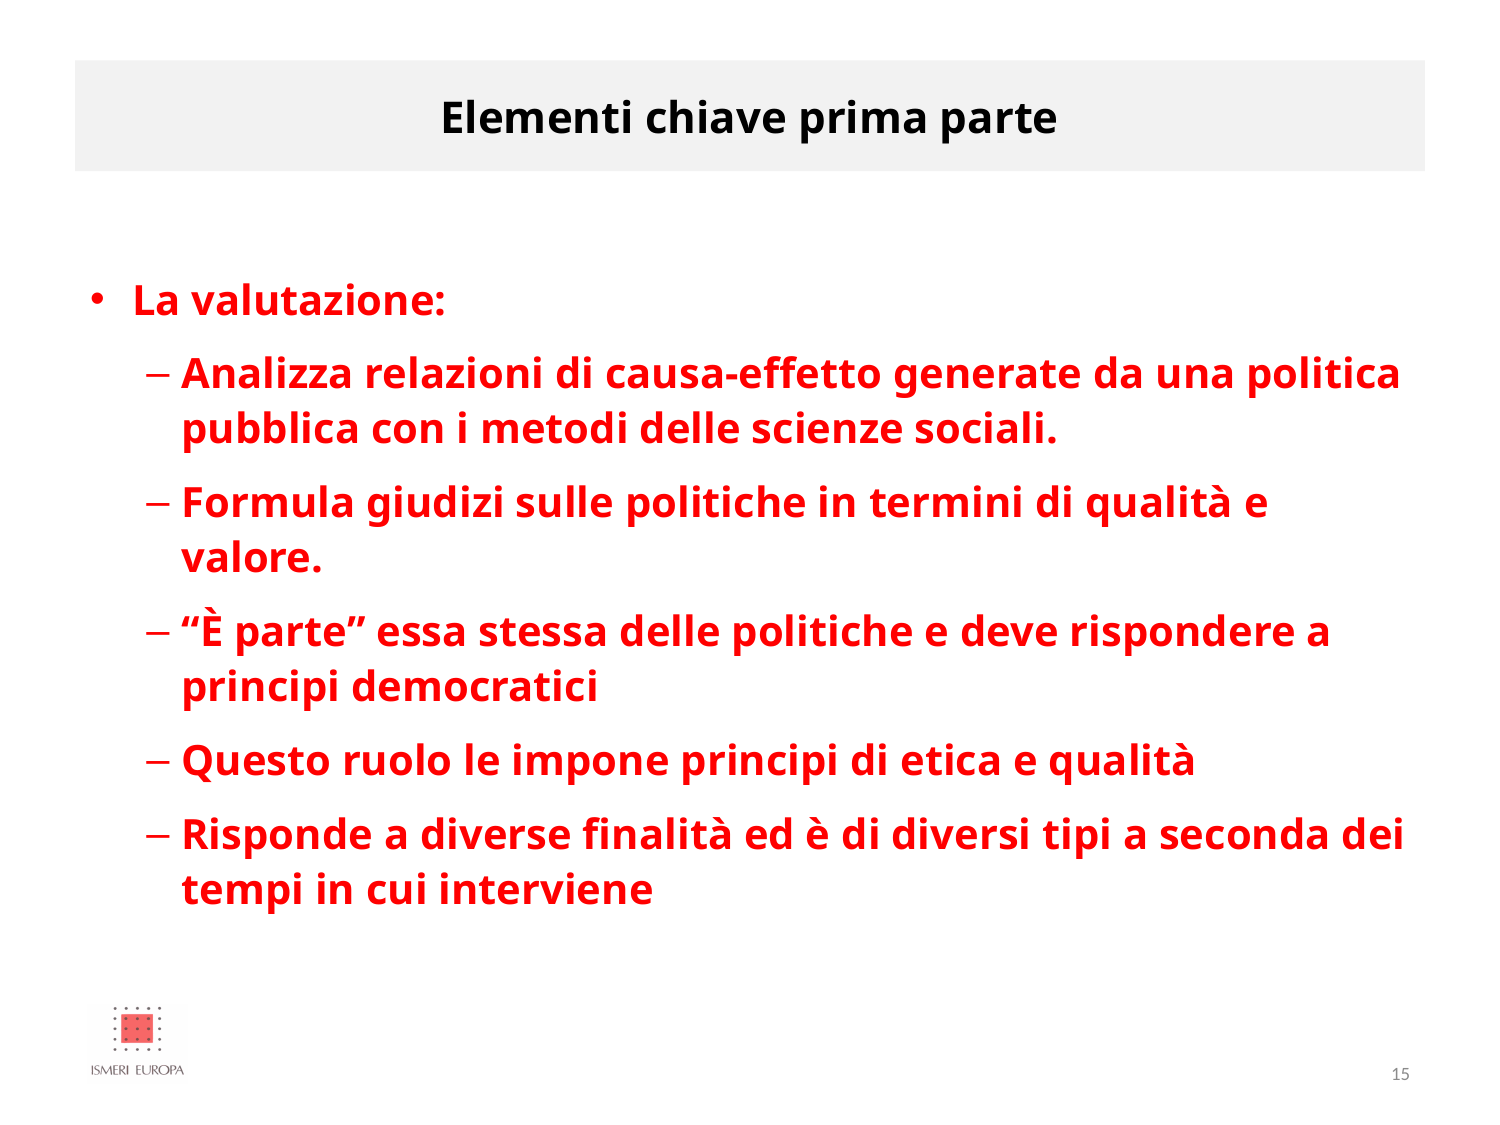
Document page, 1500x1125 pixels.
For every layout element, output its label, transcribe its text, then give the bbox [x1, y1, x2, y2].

slide_number 15 [1074, 1042, 1425, 1103]
title Elementi chiave prima parte [75, 60, 1425, 172]
picture [87, 1004, 188, 1084]
list La valutazione: Analizza relazioni di causa-effetto generate da una politica pubblica con i metodi delle scienze sociali. Formula giudizi sulle politiche in termini di qualità e valore. “È parte” essa stessa delle politiche e deve rispondere a principi democratici Questo ruolo le impone principi di etica e qualità Risponde a diverse finalità ed è di diversi tipi a seconda dei tempi in cui interviene [75, 260, 1425, 1004]
